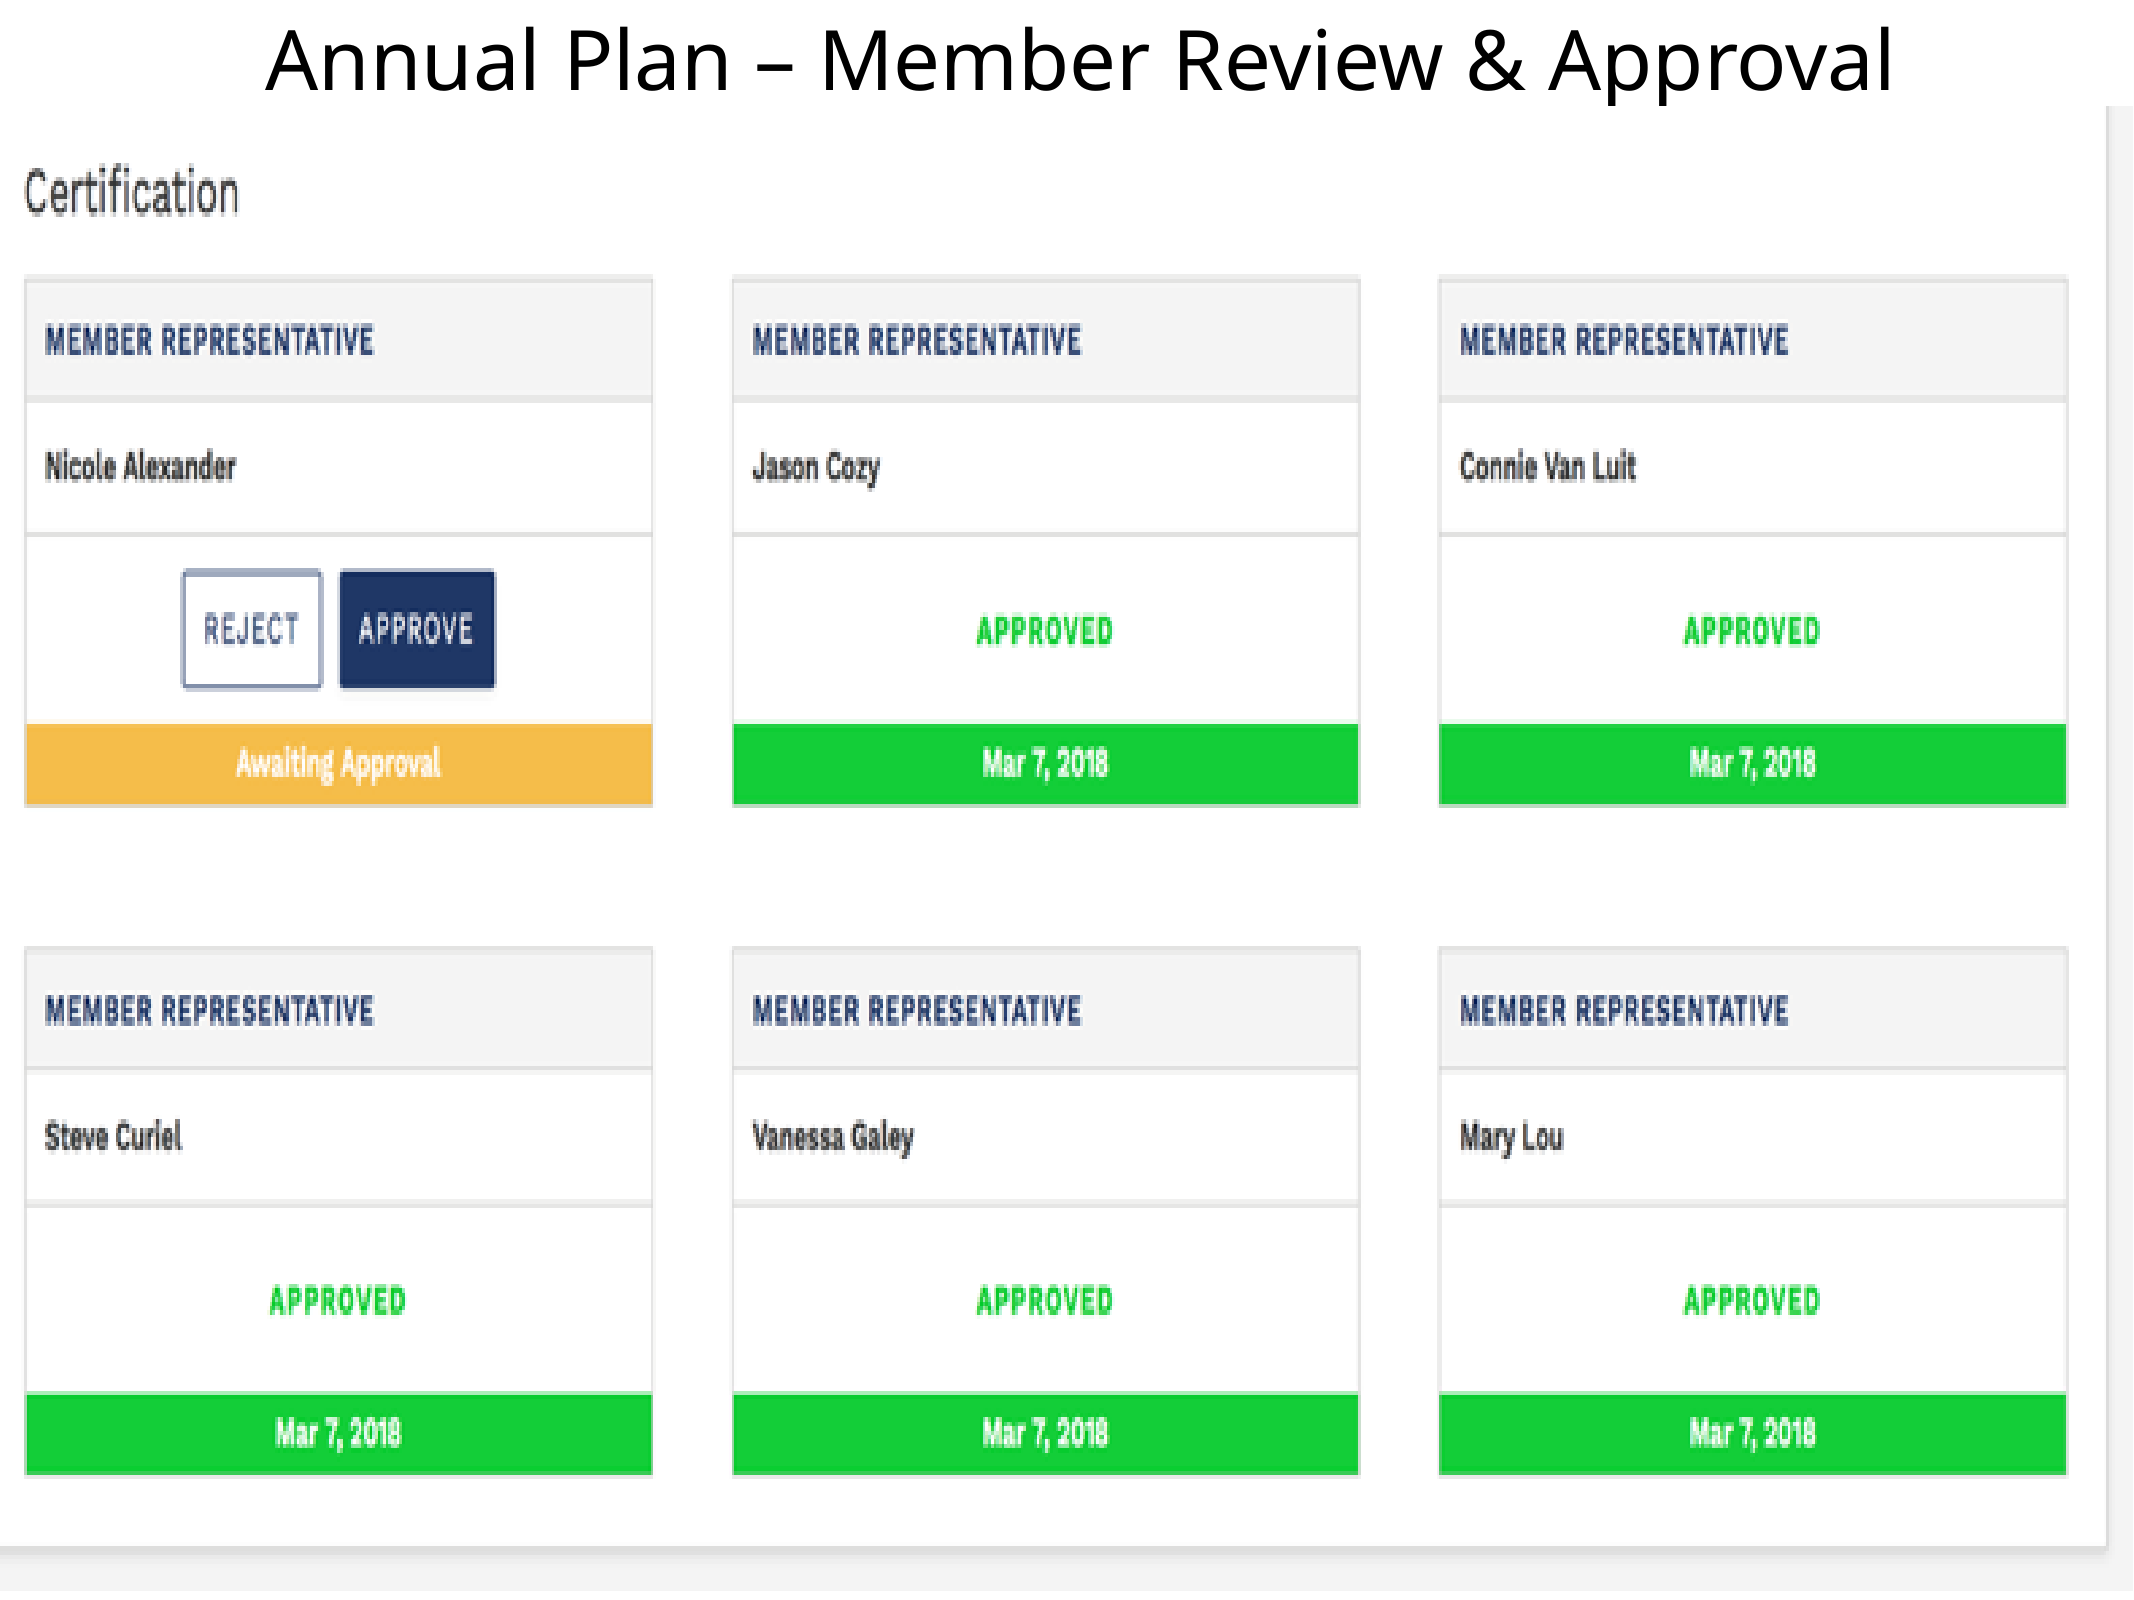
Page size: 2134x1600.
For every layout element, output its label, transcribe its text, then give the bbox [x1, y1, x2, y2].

picture [0, 106, 2134, 1600]
list Annual Plan – Member Review & Approval [97, 0, 2066, 105]
